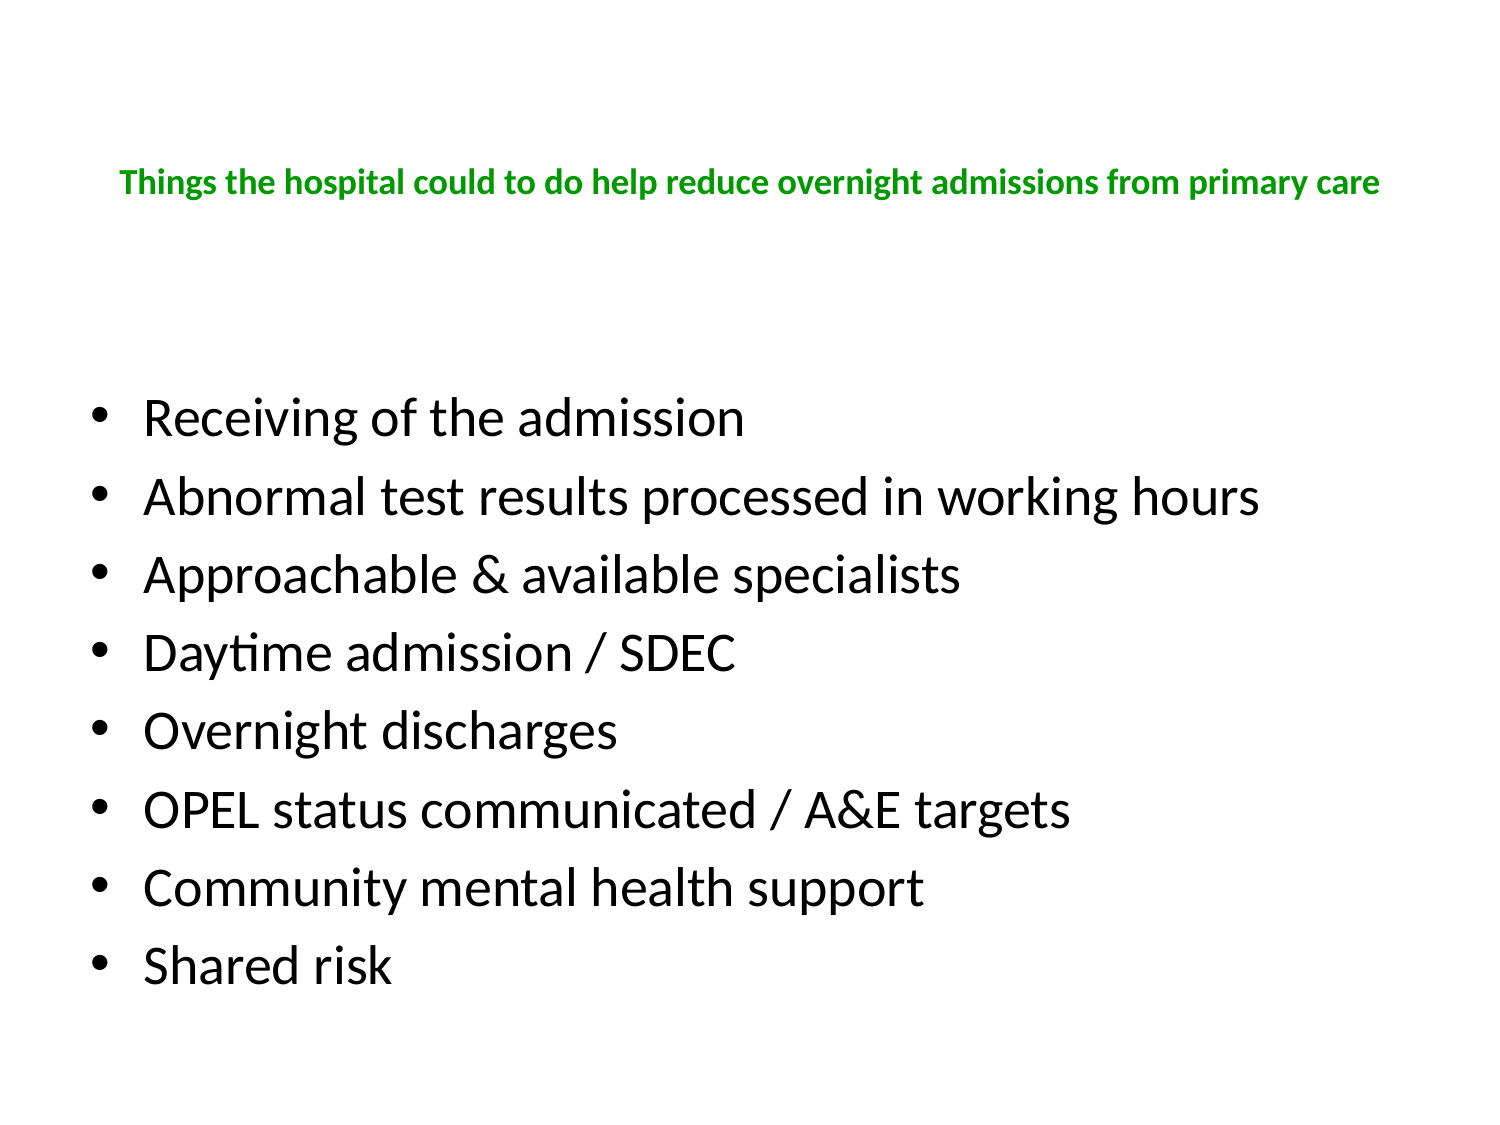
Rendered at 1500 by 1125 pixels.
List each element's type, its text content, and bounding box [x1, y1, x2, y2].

list Receiving of the admission Abnormal test results processed in working hours Approachable & available specialists Daytime admission / SDEC Overnight discharges OPEL status communicated / A&E targets Community mental health support Shared risk [75, 373, 1425, 1005]
title Things the hospital could to do help reduce overnight admissions from primary care [75, 86, 1425, 274]
